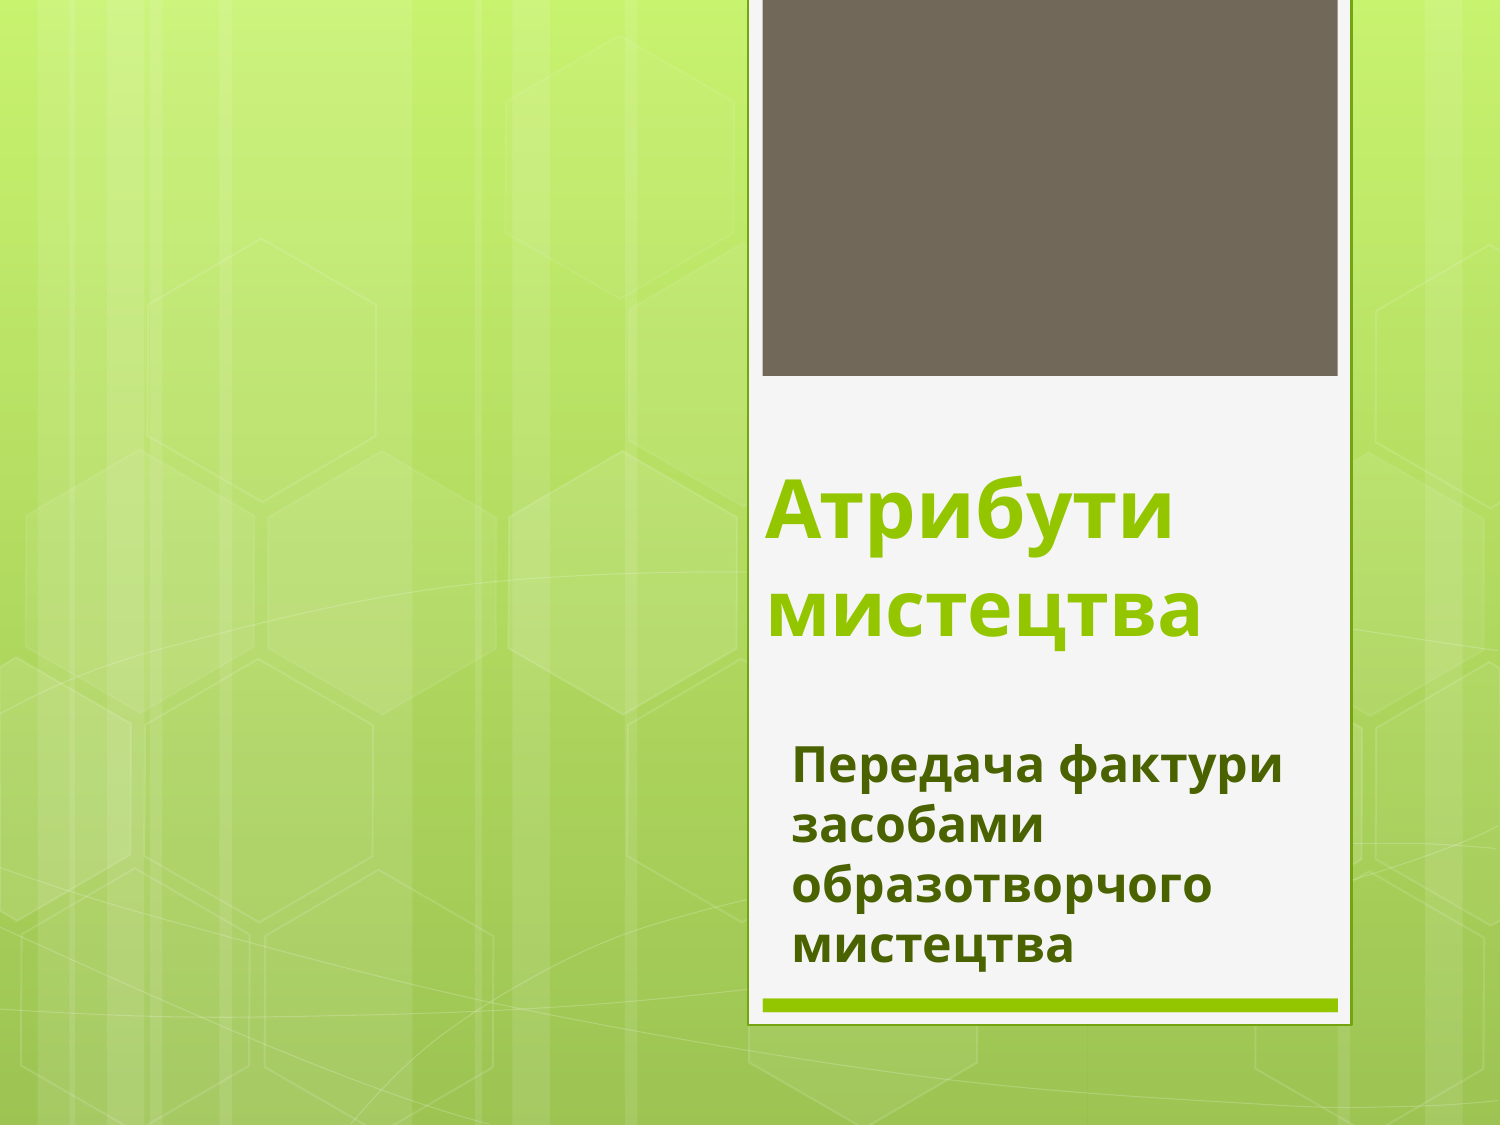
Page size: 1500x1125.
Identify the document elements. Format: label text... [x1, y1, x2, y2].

subtitle Передача фактури засобами образотворчого мистецтва [776, 725, 1320, 933]
title Атрибути мистецтва [750, 444, 1353, 724]
